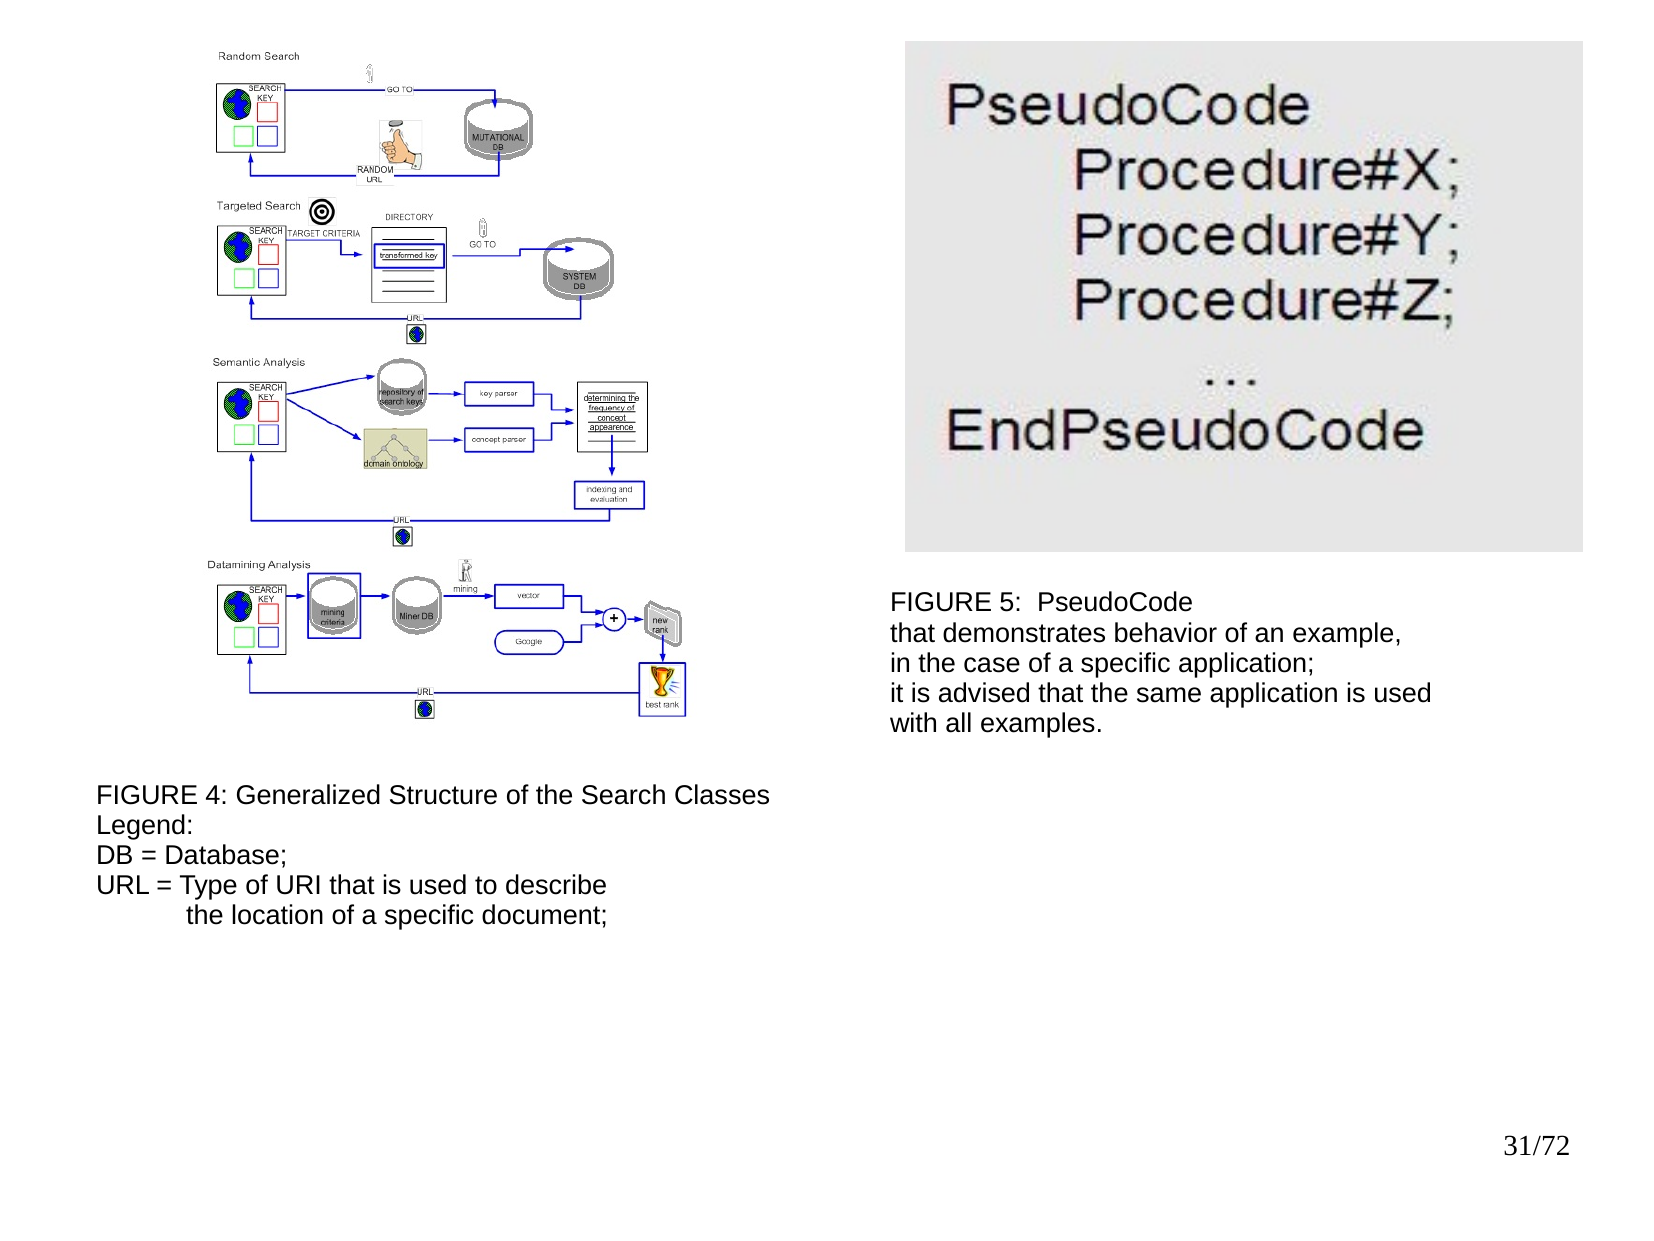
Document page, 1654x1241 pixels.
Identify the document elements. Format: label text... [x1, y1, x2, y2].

text_box FIGURE 4: Generalized Structure of the Search Classes Legend: DB = Database; URL = Type of URI that is used to describe the location of a specific document; [79, 771, 867, 940]
picture [905, 41, 1583, 552]
text_box FIGURE 5: PseudoCode that demonstrates behavior of an example, in the case of a specific application; it is advised that the same application is used with all examples. [866, 579, 1599, 747]
picture [96, 41, 773, 732]
slide_number 31/72 [1185, 1129, 1571, 1216]
